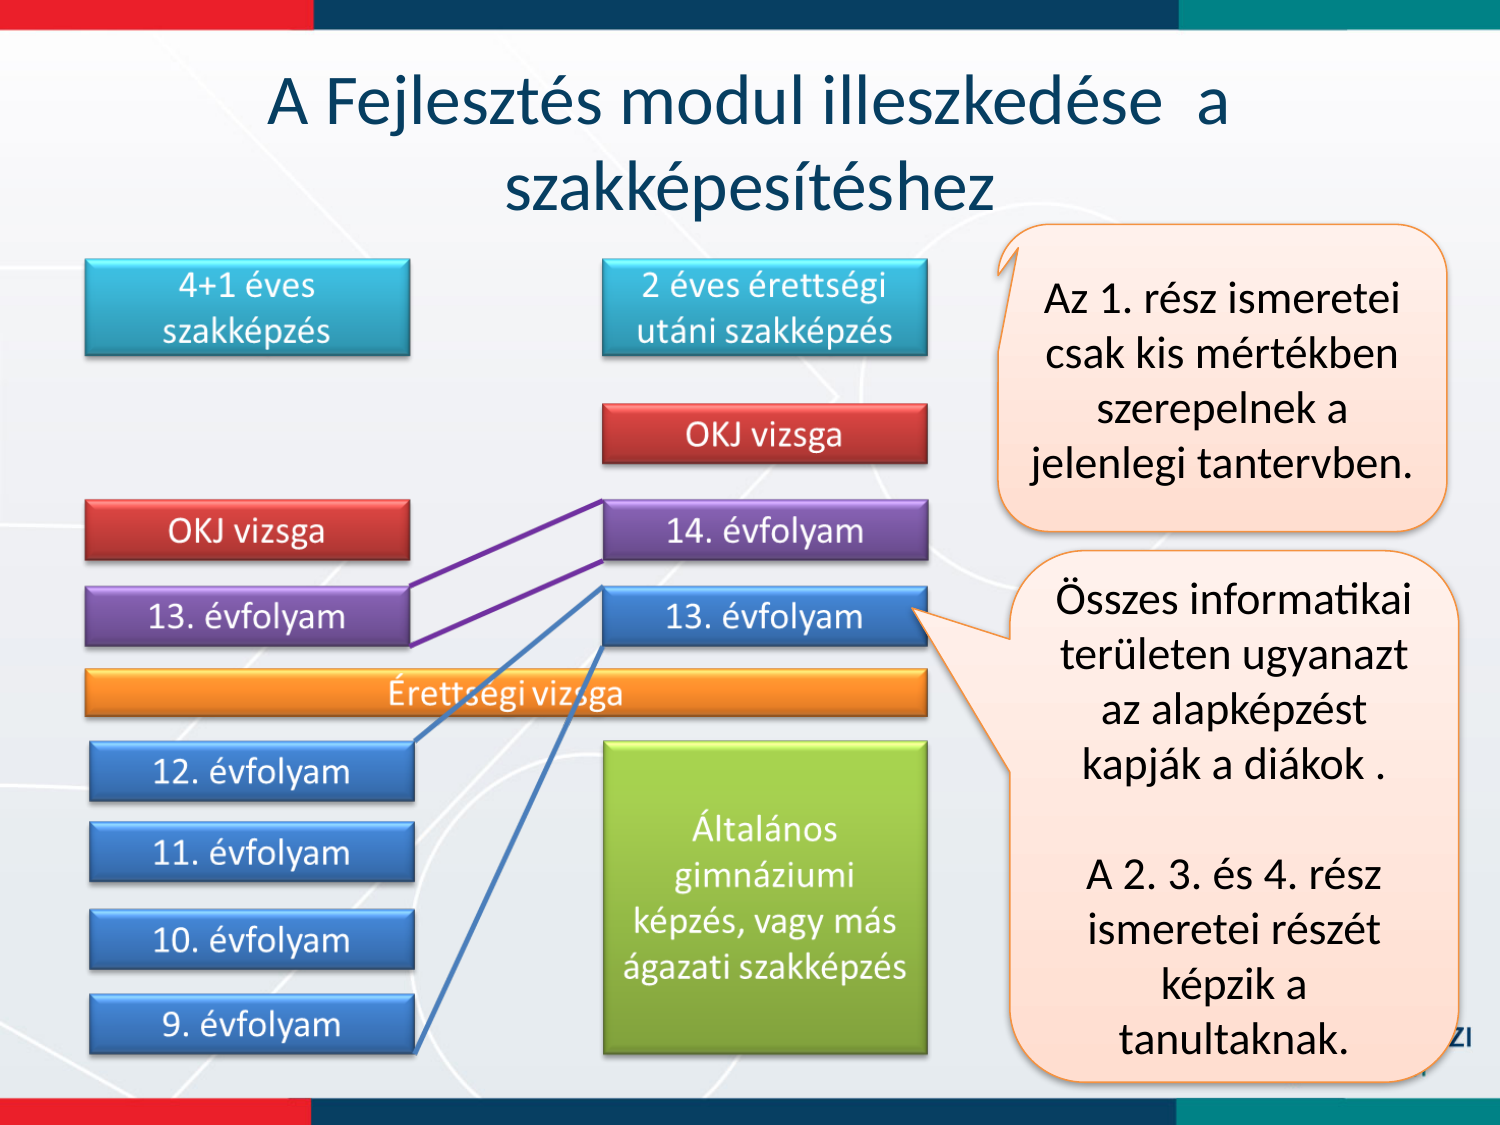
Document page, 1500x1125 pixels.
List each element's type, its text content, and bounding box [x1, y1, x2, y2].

text_box Összes informatikai területen ugyanazt az alapképzést kapják a diákok . A 2. 3. és 4. rész ismeretei részét képzik a tanultaknak. [945, 549, 1460, 1084]
title A Fejlesztés modul illeszkedése a szakképesítéshez [75, 45, 1425, 233]
text_box Az 1. rész ismeretei csak kis mértékben szerepelnek a jelenlegi tantervben. [997, 223, 1448, 533]
picture [0, 0, 1500, 1125]
